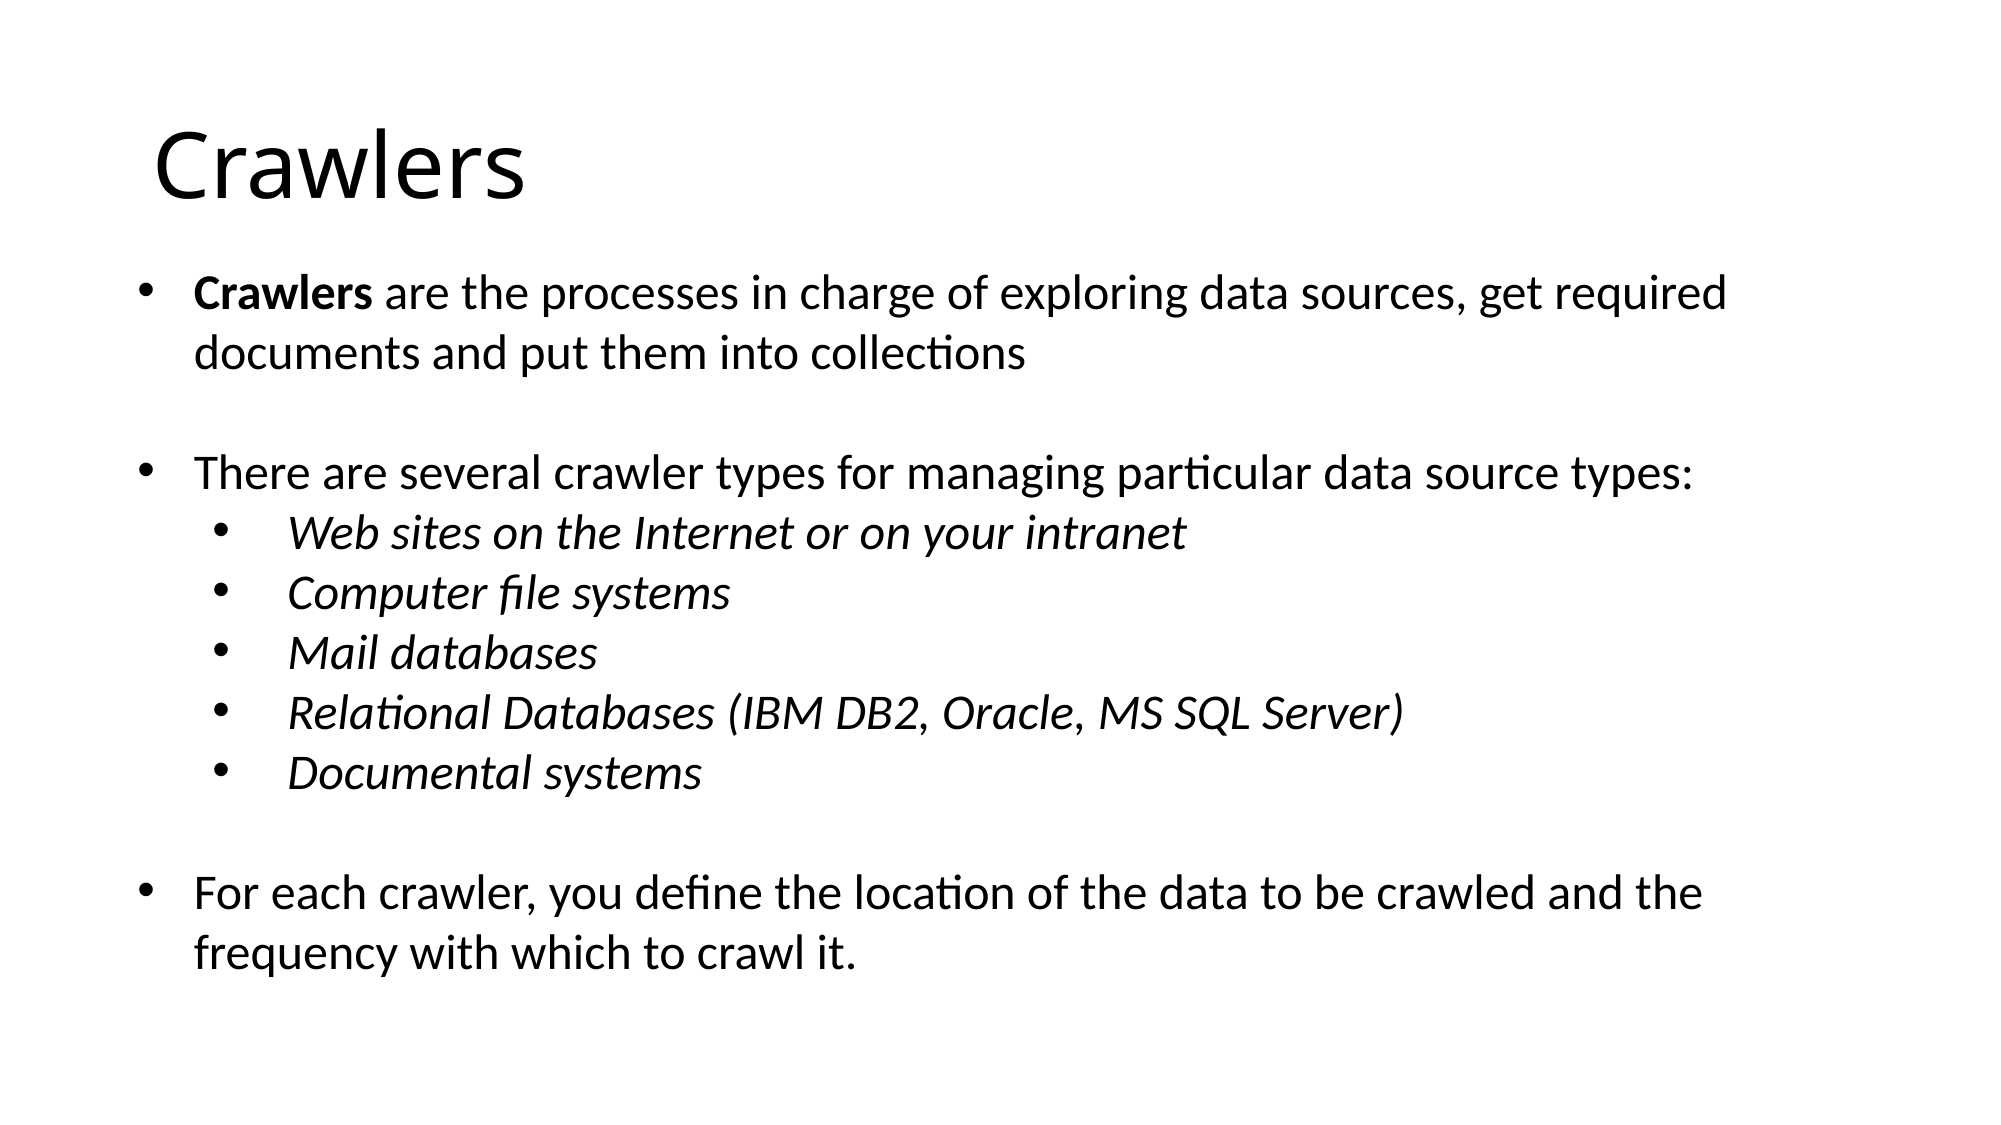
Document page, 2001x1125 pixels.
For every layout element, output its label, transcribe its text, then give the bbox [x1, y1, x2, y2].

title Crawlers [137, 59, 1863, 278]
text_box Crawlers are the processes in charge of exploring data sources, get required documents and put them into collections There are several crawler types for managing particular data source types: Web sites on the Internet or on your intranet Computer file systems Mail databases Relational Databases (IBM DB2, Oracle, MS SQL Server) Documental systems For each crawler, you define the location of the data to be crawled and the frequency with which to crawl it. [122, 251, 1758, 987]
